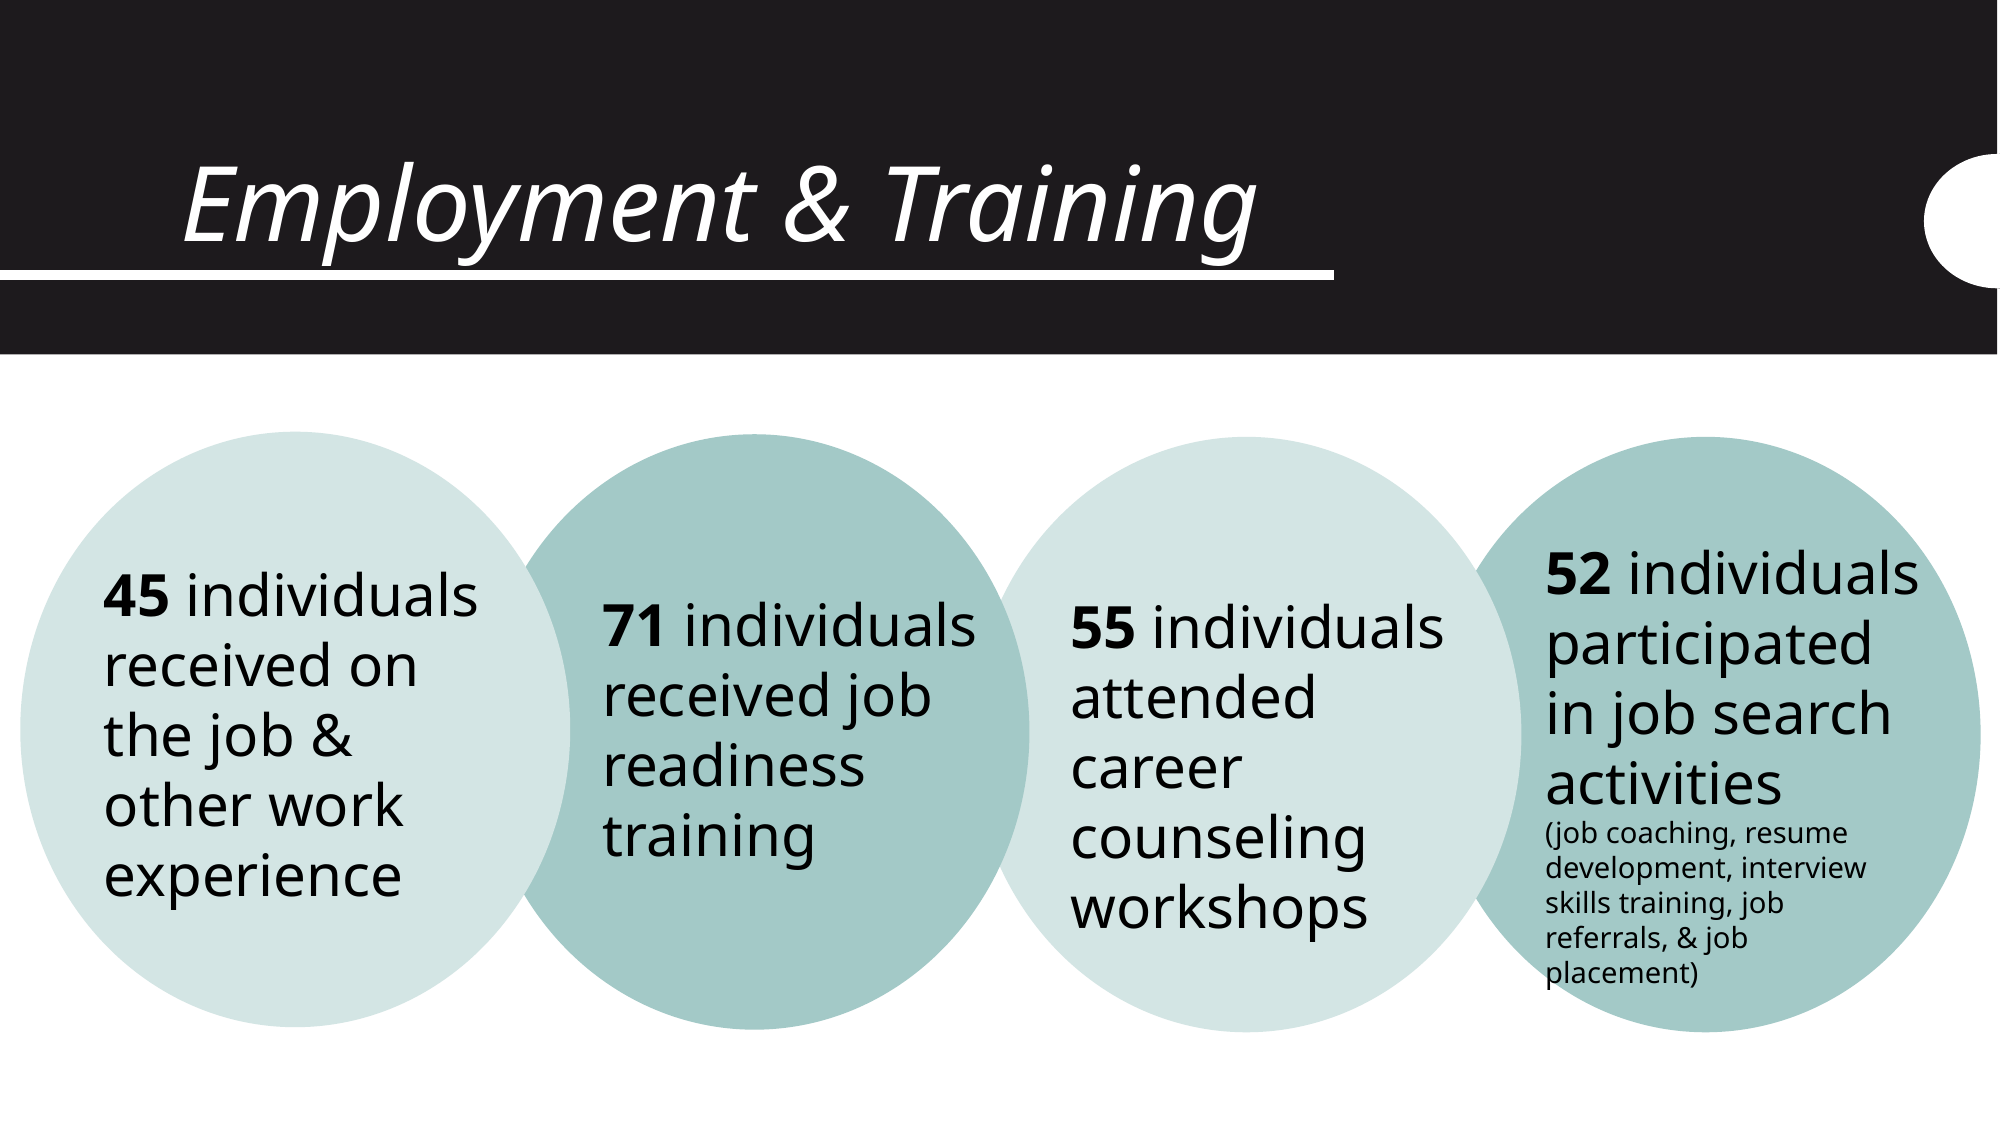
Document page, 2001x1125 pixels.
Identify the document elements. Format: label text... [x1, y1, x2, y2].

text_box [1922, 152, 2000, 290]
text_box [1008, 613, 1031, 851]
text_box [1573, 997, 1838, 1034]
text_box [0, 290, 2000, 368]
text_box (job coaching, resume development, interview skills training, job referrals, & job placement) [1530, 824, 1906, 997]
text_box [1906, 597, 1982, 941]
text_box [0, 368, 2000, 1125]
text_box 71 individuals received job readiness training [587, 580, 1008, 876]
text_box [19, 430, 572, 1029]
text_box 55 individuals attended career counseling workshops [1055, 583, 1476, 948]
text_box Employment & Training [165, 69, 1802, 272]
text_box 45 individuals received on the job & other work experience [89, 550, 510, 915]
text_box [1003, 435, 1523, 1034]
text_box [1476, 435, 1906, 966]
text_box [0, 0, 1998, 355]
text_box [524, 433, 997, 1031]
text_box 52 individuals participated in job search activities [1530, 528, 1951, 824]
